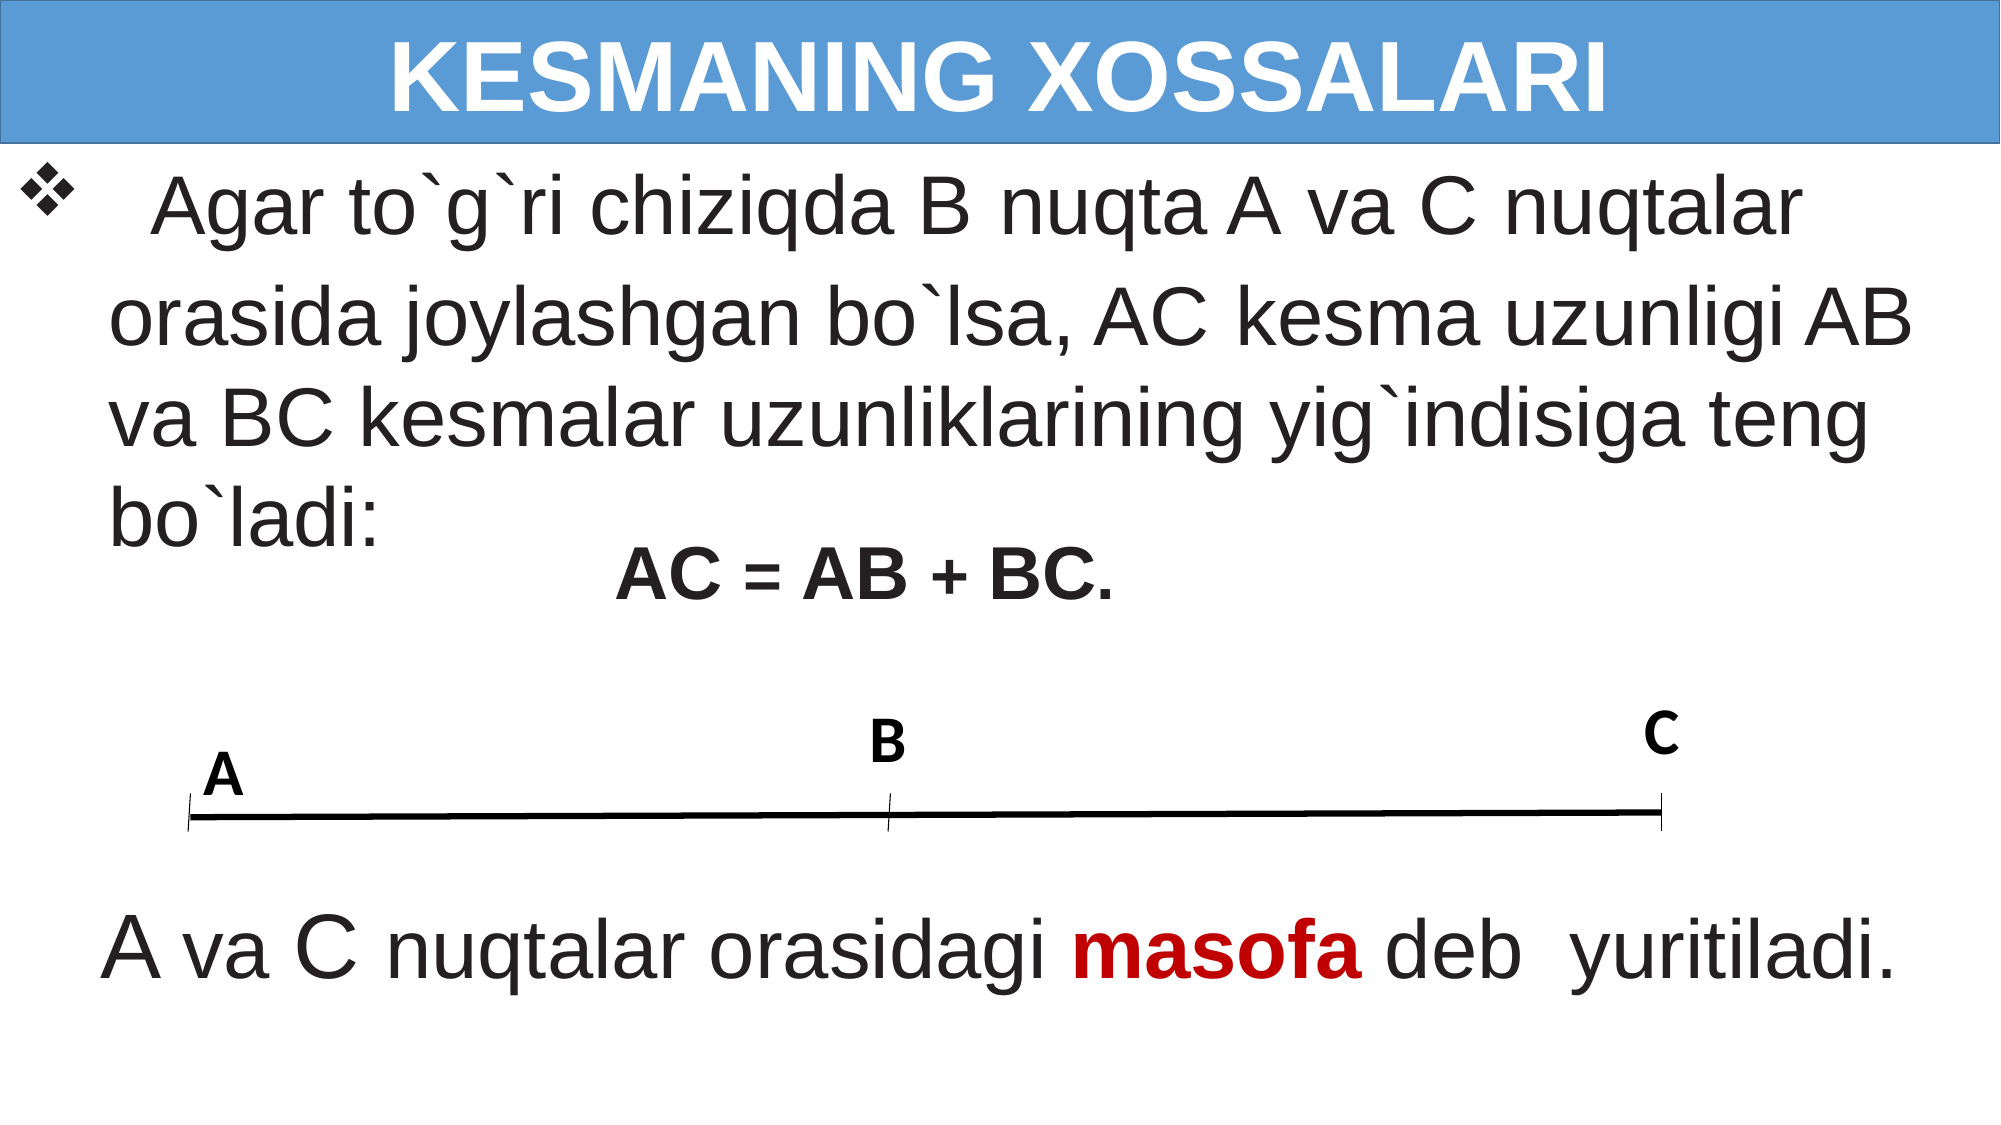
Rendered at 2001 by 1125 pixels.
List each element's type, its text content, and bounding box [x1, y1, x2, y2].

text_box A [188, 721, 259, 812]
text_box KESMANING XOSSALARI [0, 0, 2000, 144]
text_box AC = AB + BC. [599, 517, 1600, 712]
text_box C [1629, 701, 1695, 776]
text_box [887, 793, 891, 832]
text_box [187, 793, 191, 832]
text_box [891, 812, 1661, 818]
text_box A va С nuqtalar orasidagi masofa deb yuritiladi. [62, 879, 1984, 1084]
text_box Agar to`g`ri chiziqda B nuqta A va C nuqtalar orasida joylashgan bo`lsa, AC kesma uzunligi AB va BC kesmalar uzunliklarining yig`indisiga teng bo`ladi: [0, 136, 1984, 701]
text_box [191, 812, 887, 818]
text_box B [854, 712, 922, 783]
